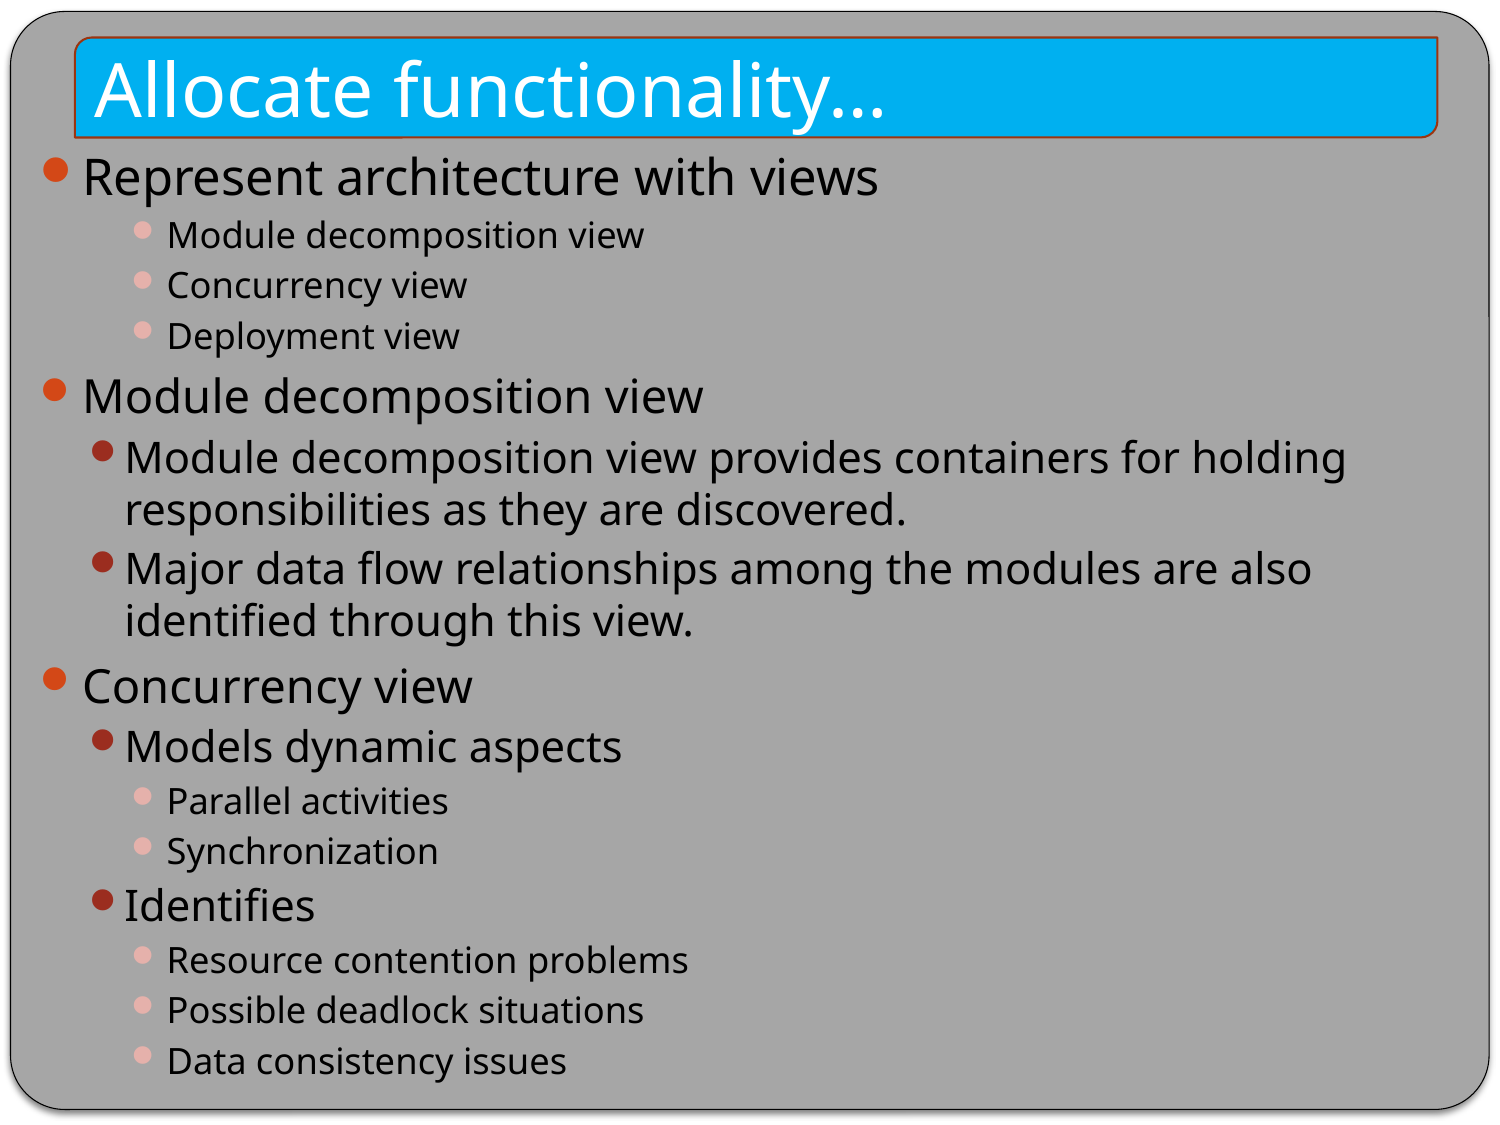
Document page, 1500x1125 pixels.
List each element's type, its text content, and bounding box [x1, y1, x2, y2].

text_box Allocate functionality… [73, 36, 1439, 139]
list Represent architecture with views Module decomposition view Concurrency view Deployment view Module decomposition view Module decomposition view provides containers for holding responsibilities as they are discovered. Major data flow relationships among the modules are also identified through this view. Concurrency view Models dynamic aspects Parallel activities Synchronization Identifies Resource contention problems Possible deadlock situations Data consistency issues [24, 137, 1475, 1100]
